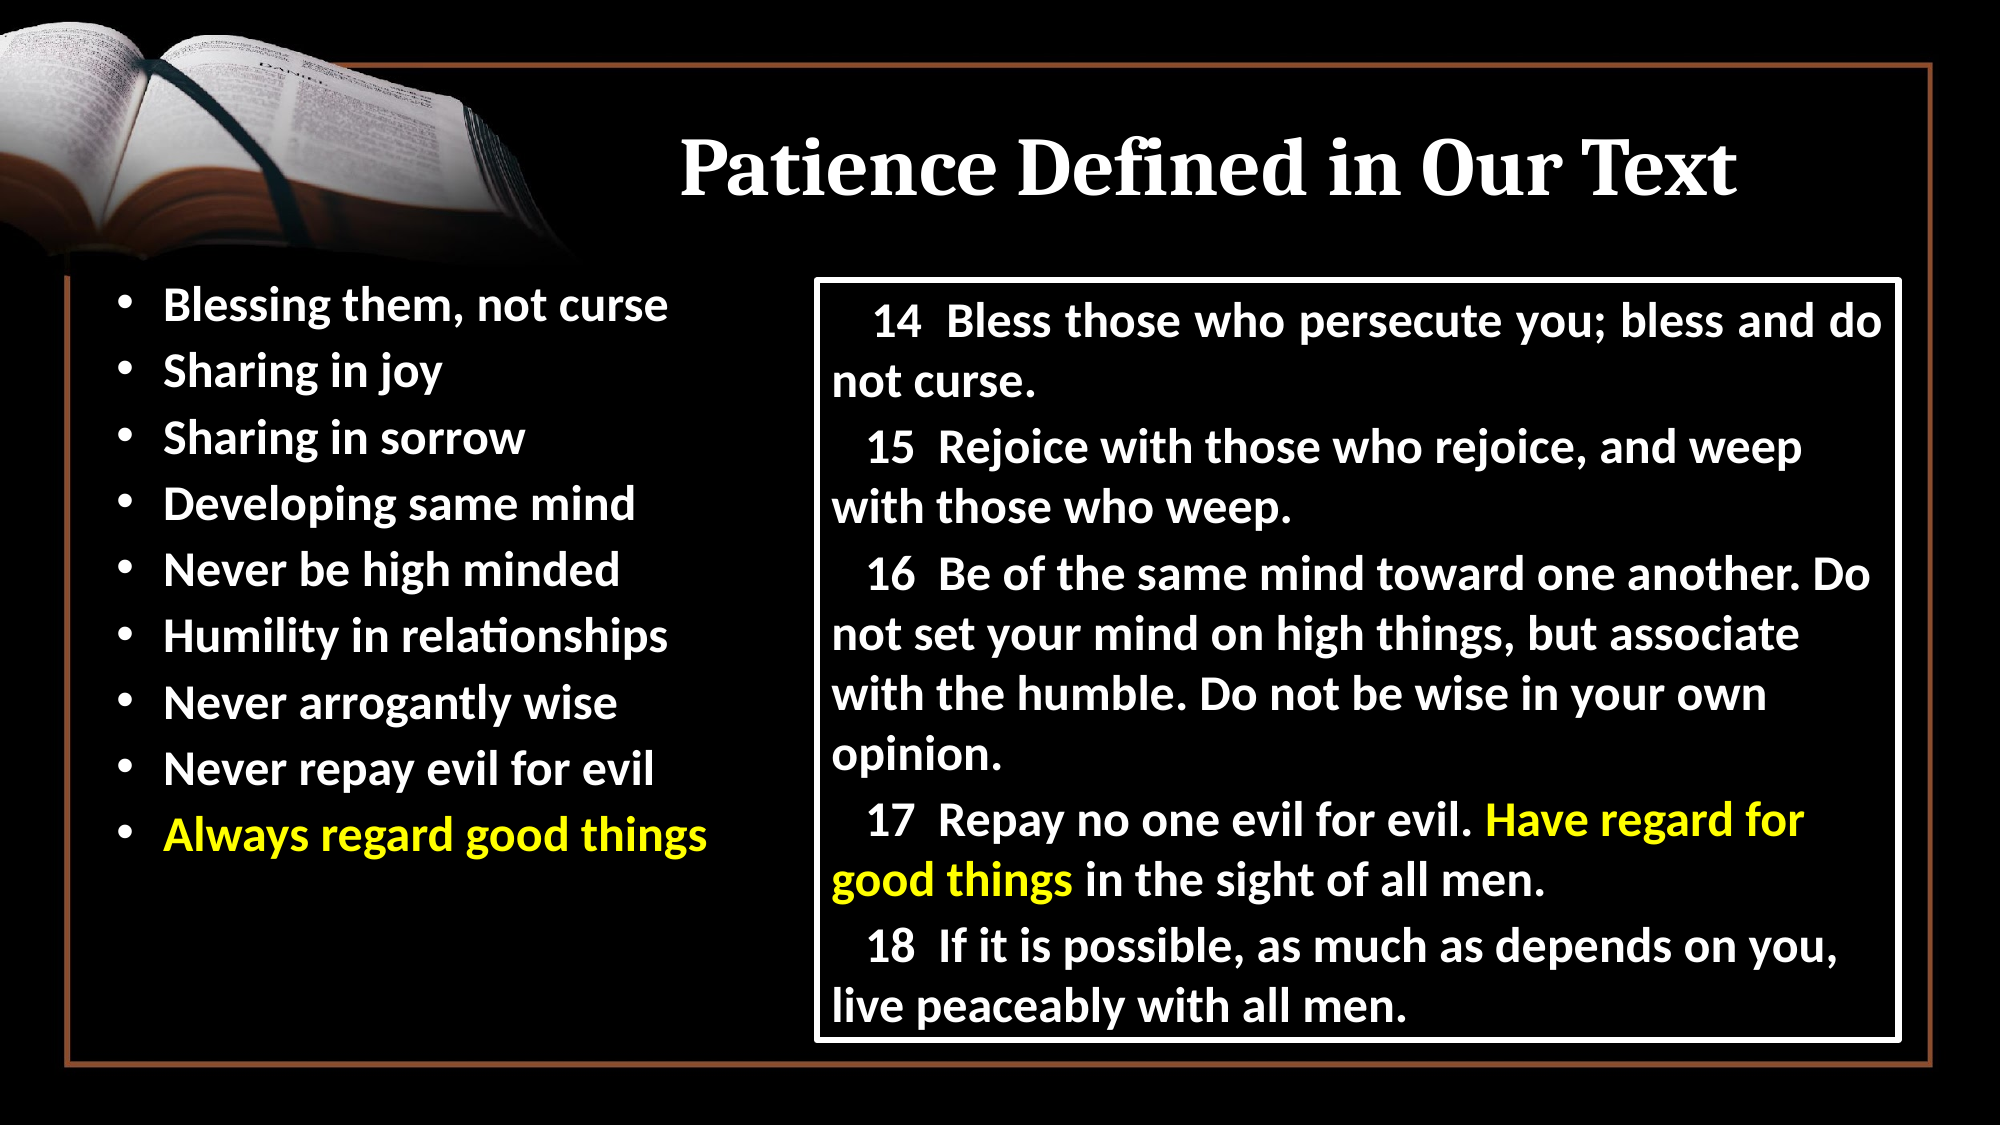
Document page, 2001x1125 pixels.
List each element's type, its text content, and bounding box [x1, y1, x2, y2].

picture [0, 0, 2000, 1125]
text_box 14 Bless those who persecute you; bless and do not curse. 15 Rejoice with those who rejoice, and weep with those who weep. 16 Be of the same mind toward one another. Do not set your mind on high things, but associate with the humble. Do not be wise in your own opinion. 17 Repay no one evil for evil. Have regard for good things in the sight of all men. 18 If it is possible, as much as depends on you, live peaceably with all men. [816, 280, 1899, 1041]
title Patience Defined in Our Text [483, 74, 1935, 263]
text_box Blessing them, not curse Sharing in joy Sharing in sorrow Developing same mind Never be high minded Humility in relationships Never arrogantly wise Never repay evil for evil Always regard good things [101, 264, 788, 869]
